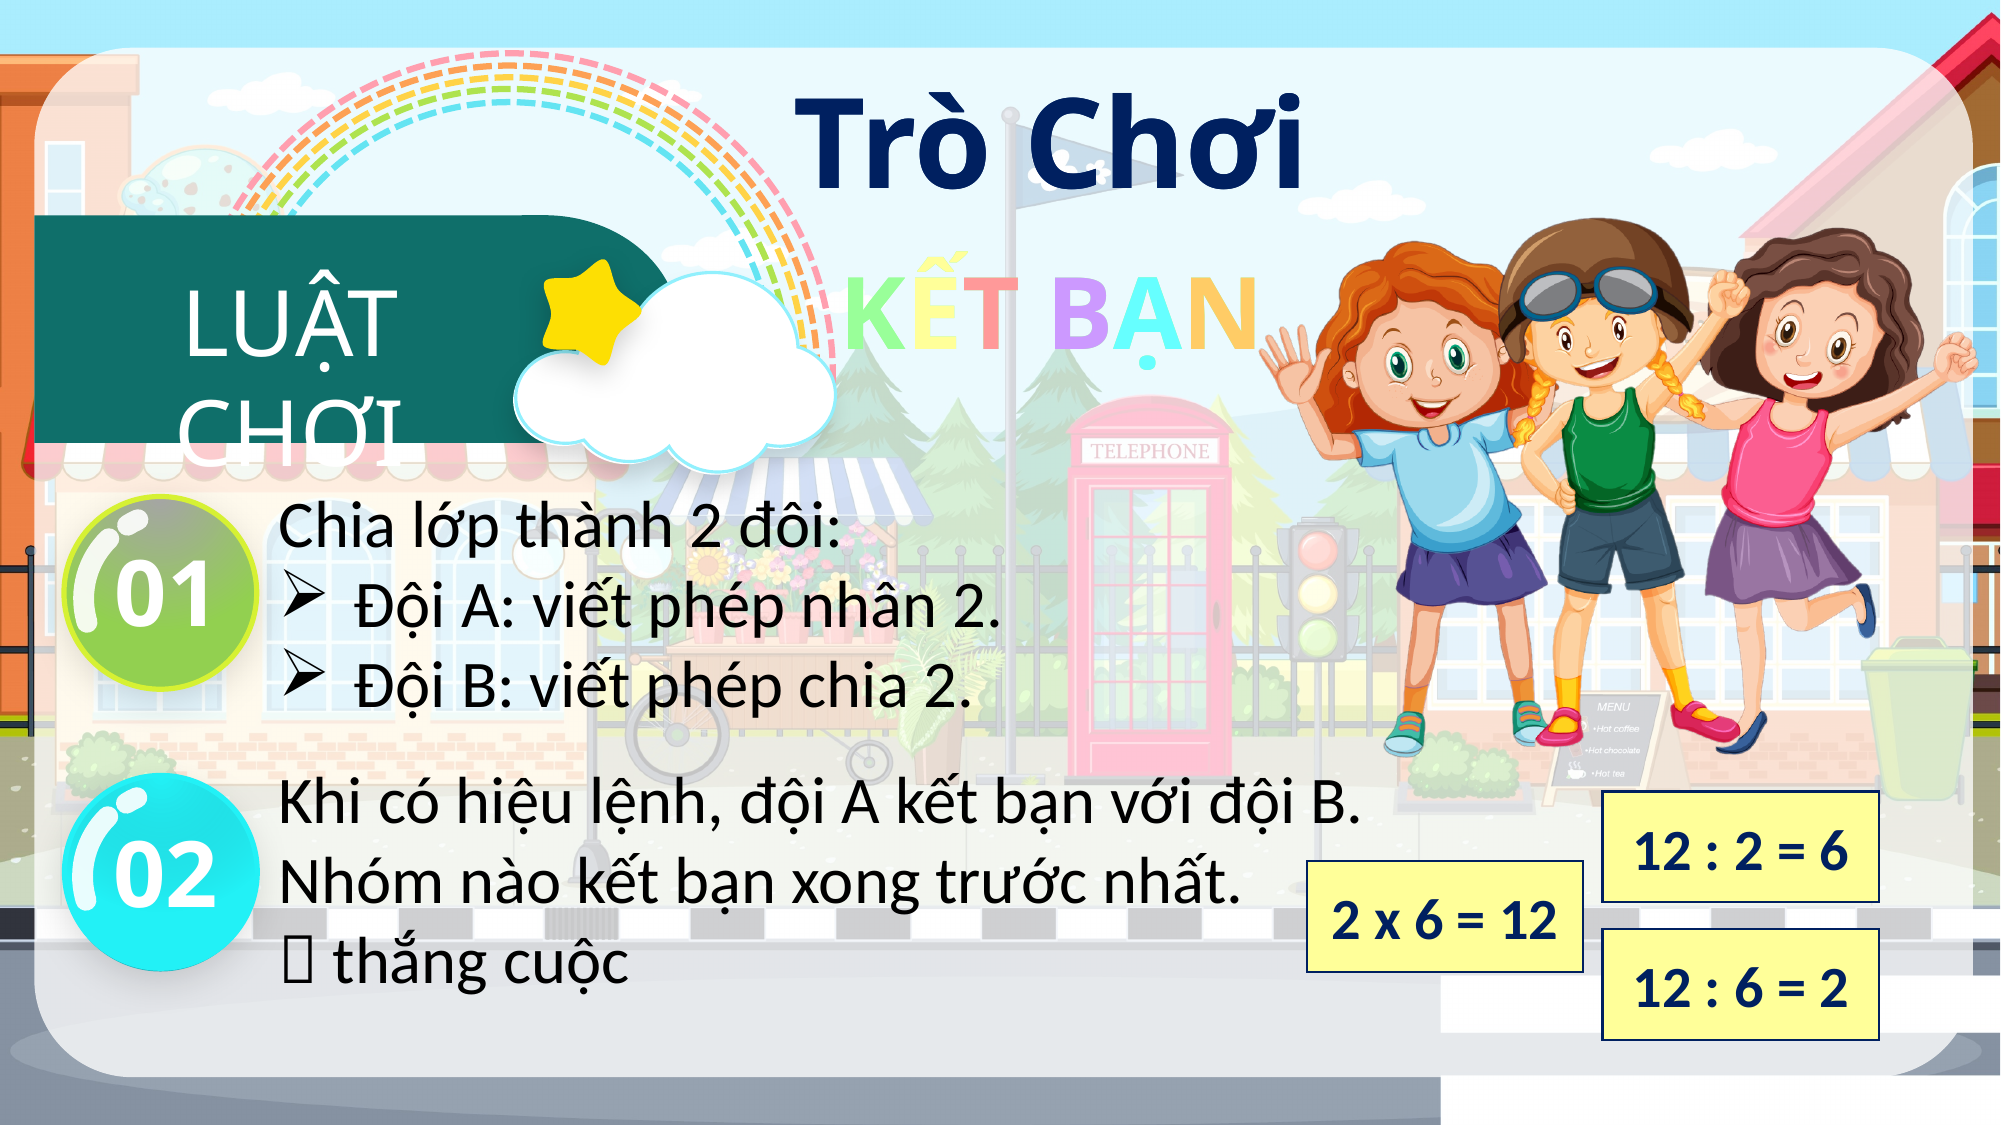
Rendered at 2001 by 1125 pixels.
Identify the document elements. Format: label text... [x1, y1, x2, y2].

picture [0, 0, 2001, 1125]
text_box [538, 257, 641, 360]
text_box [33, 214, 189, 444]
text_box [189, 53, 833, 697]
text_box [724, 56, 1379, 363]
text_box 12 : 6 = 2 [1601, 928, 1880, 1041]
text_box Khi có hiệu lệnh, đội A kết bạn với đội B. Nhóm nào kết bạn xong trước nhất.  thắng cuộc [278, 740, 1378, 1013]
text_box 2 x 6 = 12 [1306, 860, 1584, 973]
text_box [33, 363, 1974, 1079]
text_box LUẬT CHƠI [41, 257, 189, 492]
text_box [33, 46, 1974, 217]
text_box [63, 496, 266, 691]
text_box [64, 775, 258, 972]
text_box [513, 272, 836, 475]
text_box Chia lớp thành 2 đôi: Đội A: viết phép nhân 2. Đội B: viết phép chia 2. [278, 464, 1109, 708]
text_box 12 : 2 = 6 [1601, 790, 1880, 903]
